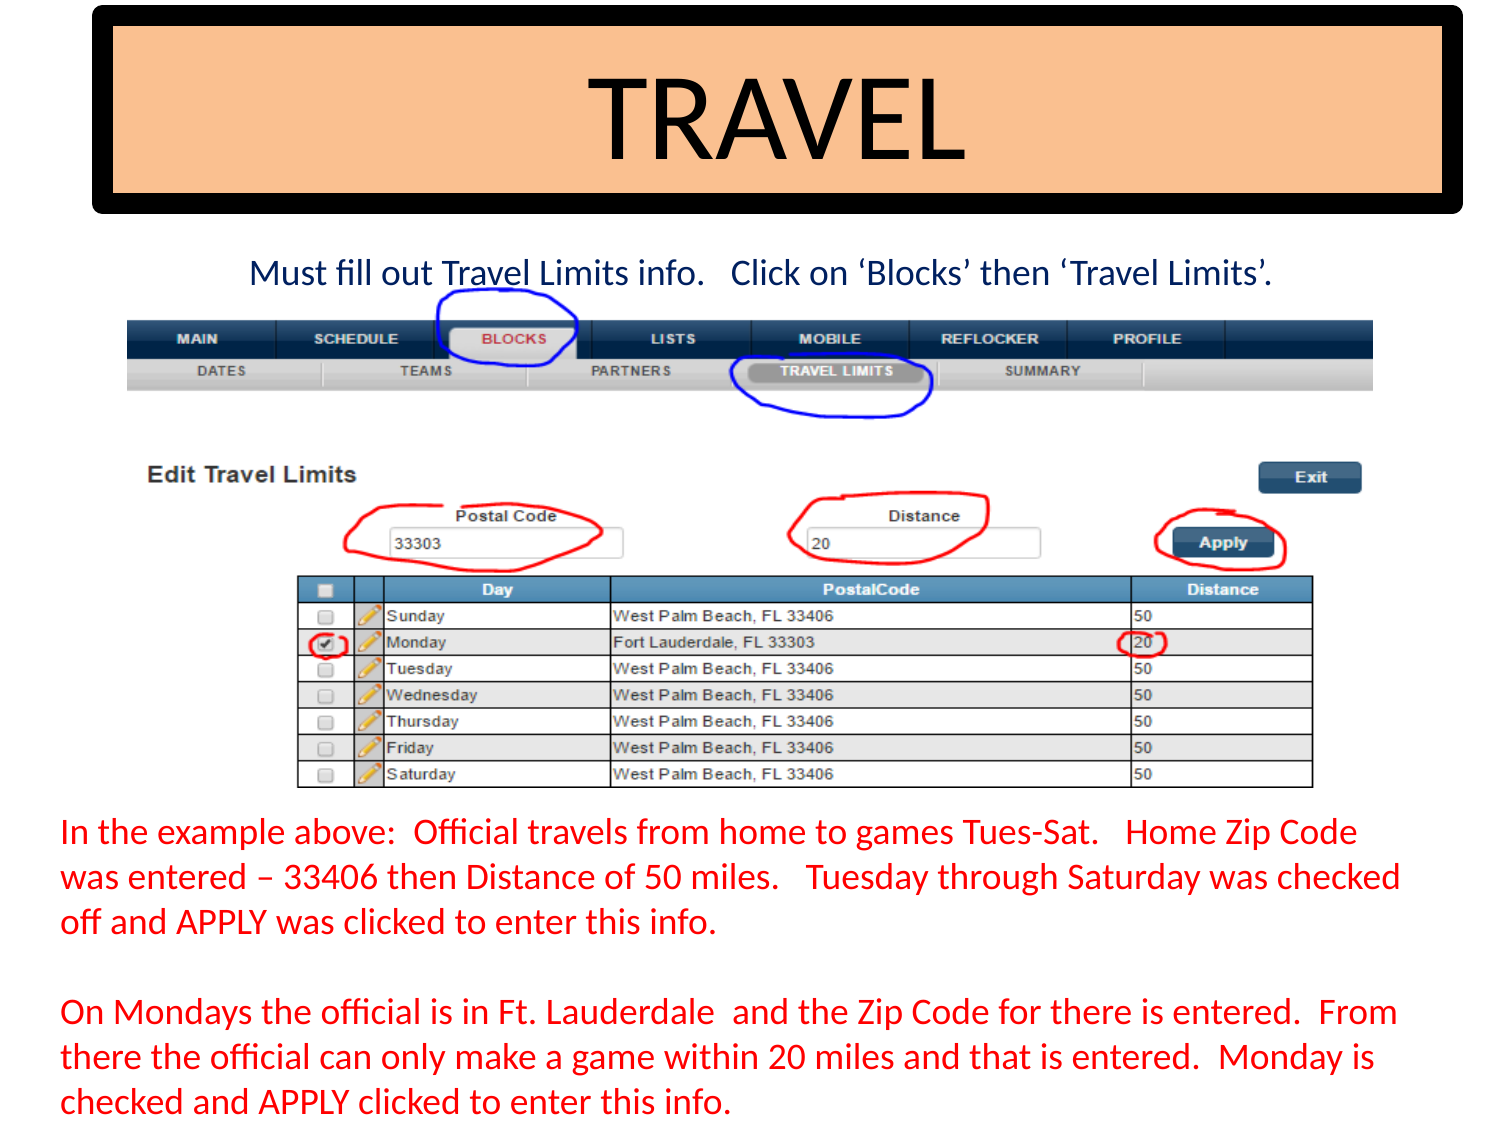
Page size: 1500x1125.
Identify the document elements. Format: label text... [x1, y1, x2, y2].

text_box In the example above: Official travels from home to games Tues-Sat. Home Zip Code was entered – 33406 then Distance of 50 miles. Tuesday through Saturday was checked off and APPLY was clicked to enter this info. On Mondays the official is in Ft. Lauderdale and the Zip Code for there is entered. From there the official can only make a game within 20 miles and that is entered. Monday is checked and APPLY clicked to enter this info. [45, 799, 1425, 1125]
text_box TRAVEL [102, 15, 1453, 204]
text_box Must fill out Travel Limits info. Click on ‘Blocks’ then ‘Travel Limits’. [72, 240, 1398, 346]
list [127, 287, 1374, 788]
